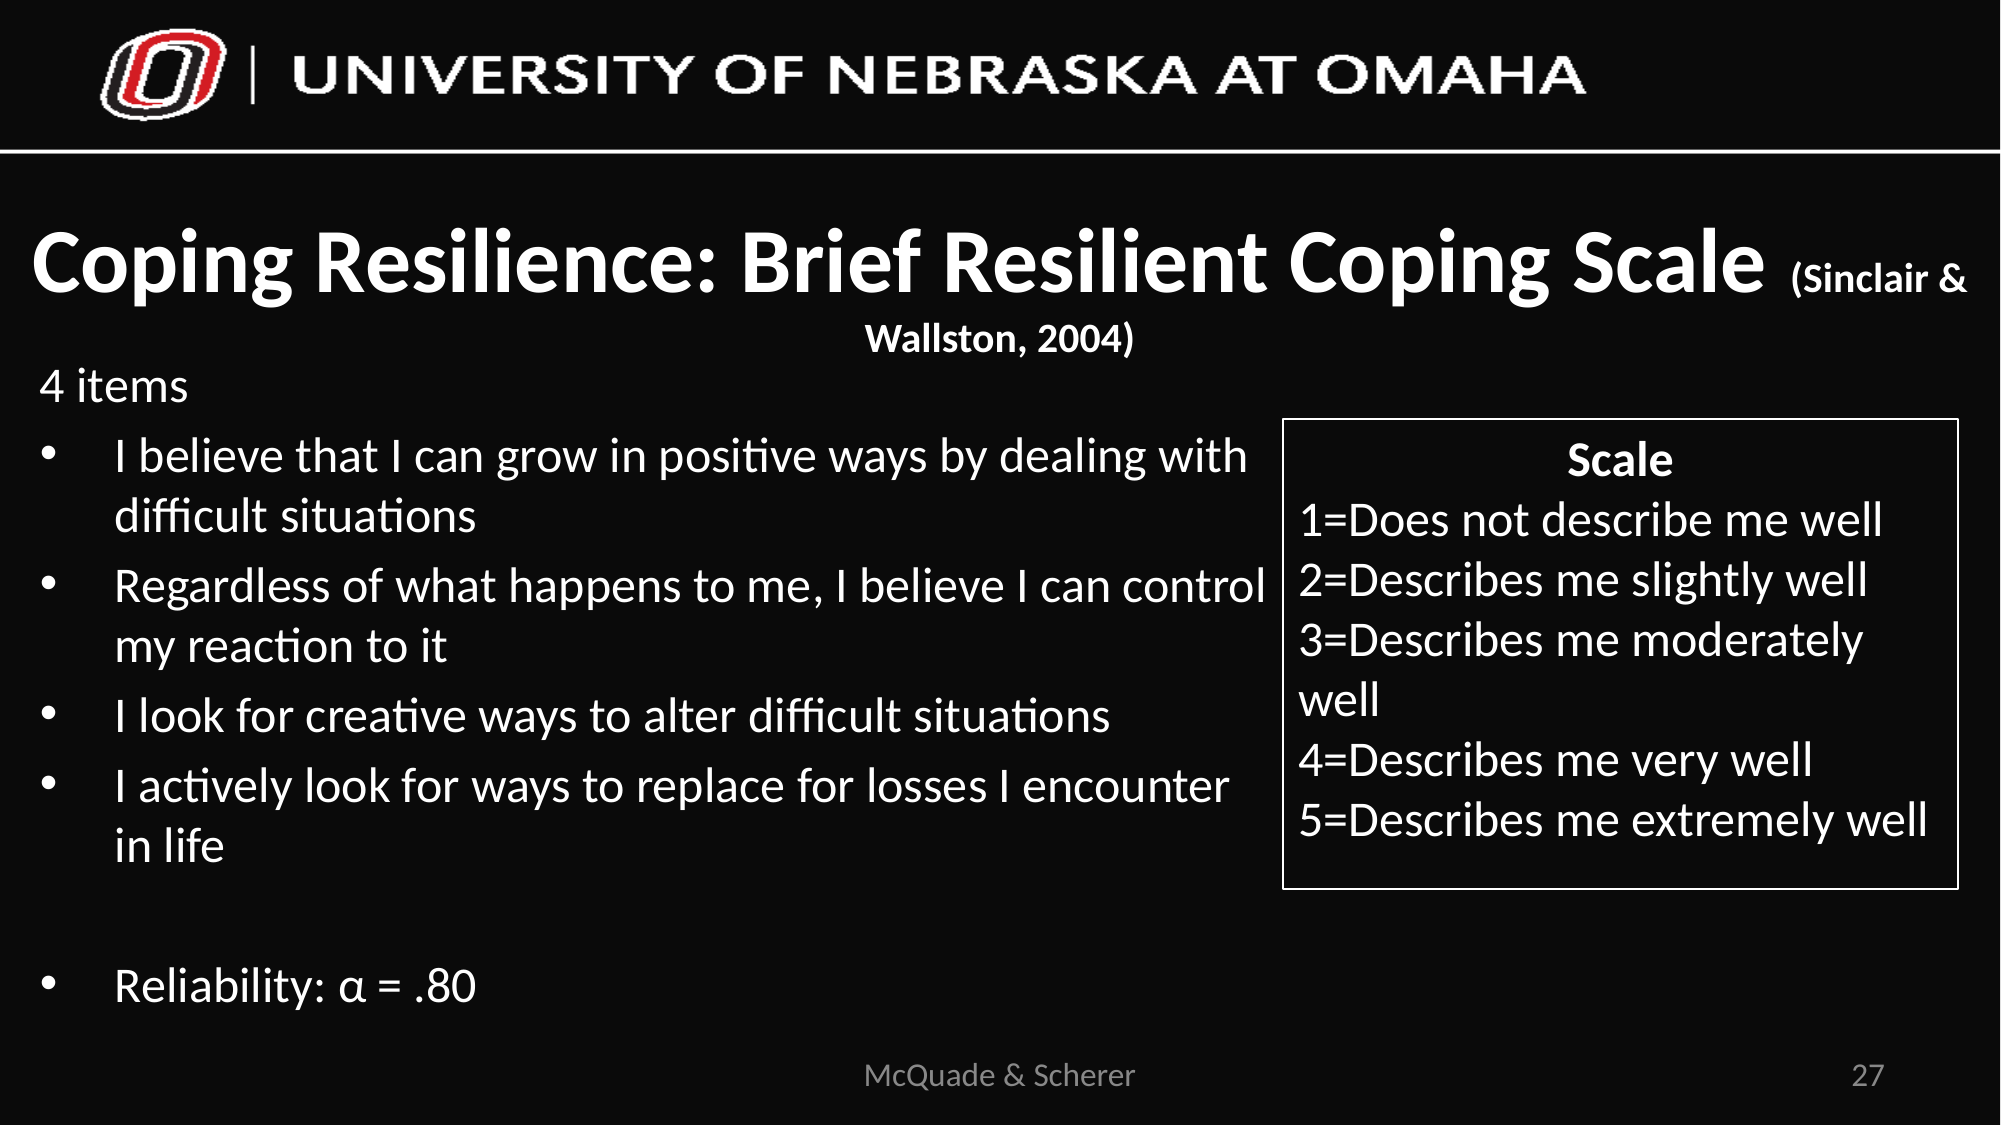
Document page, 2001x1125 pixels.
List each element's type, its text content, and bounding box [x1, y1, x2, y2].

footer McQuade & Scherer [683, 1042, 1317, 1103]
slide_number 27 [1433, 1042, 1900, 1103]
text_box Scale 1=Does not describe me well 2=Describes me slightly well 3=Describes me moderately well 4=Describes me very well 5=Describes me extremely well [1283, 418, 1959, 889]
picture [0, 0, 2001, 1125]
title Coping Resilience: Brief Resilient Coping Scale (Sinclair & Wallston, 2004) [0, 187, 2000, 376]
list 4 items I believe that I can grow in positive ways by dealing with difficult situations Regardless of what happens to me, I believe I can control my reaction to it I look for creative ways to alter difficult situations I actively look for ways to replace for losses I encounter in life Reliability: α = .80 [0, 345, 1284, 938]
